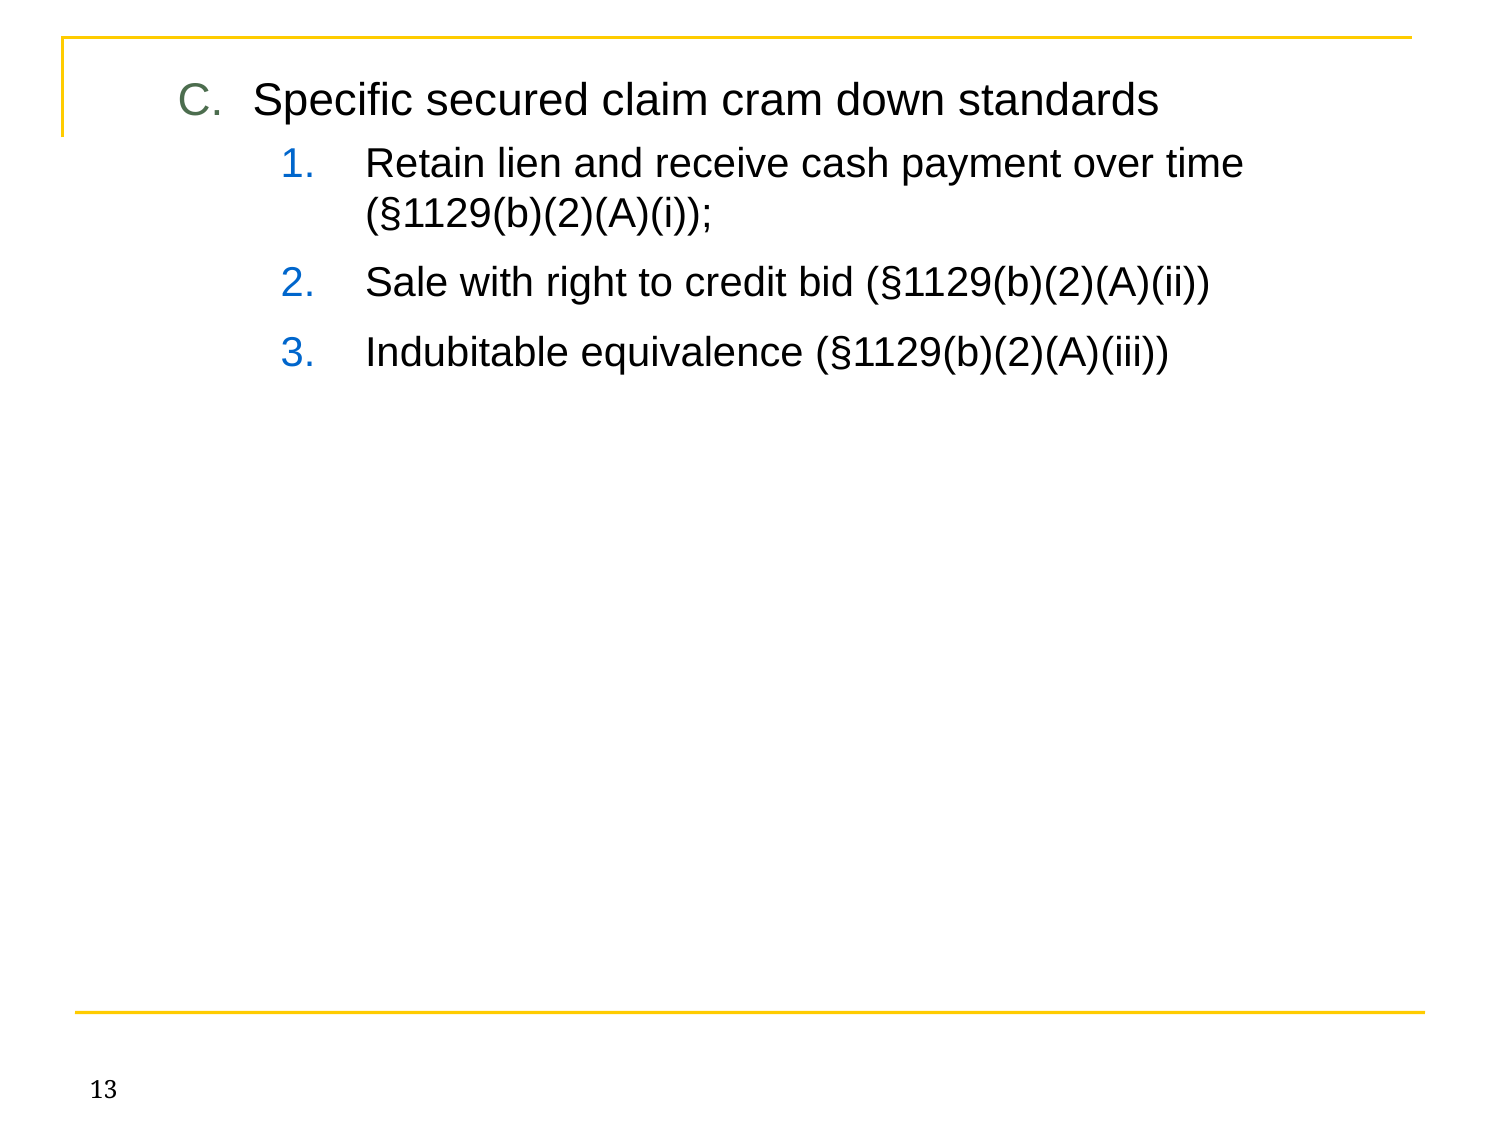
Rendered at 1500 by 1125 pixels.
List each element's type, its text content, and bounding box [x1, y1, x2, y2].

slide_number 13 [75, 1037, 425, 1115]
list Specific secured claim cram down standards Retain lien and receive cash payment over time (§1129(b)(2)(A)(i)); Sale with right to credit bid (§1129(b)(2)(A)(ii)) Indubitable equivalence (§1129(b)(2)(A)(iii)) [87, 62, 1413, 1000]
